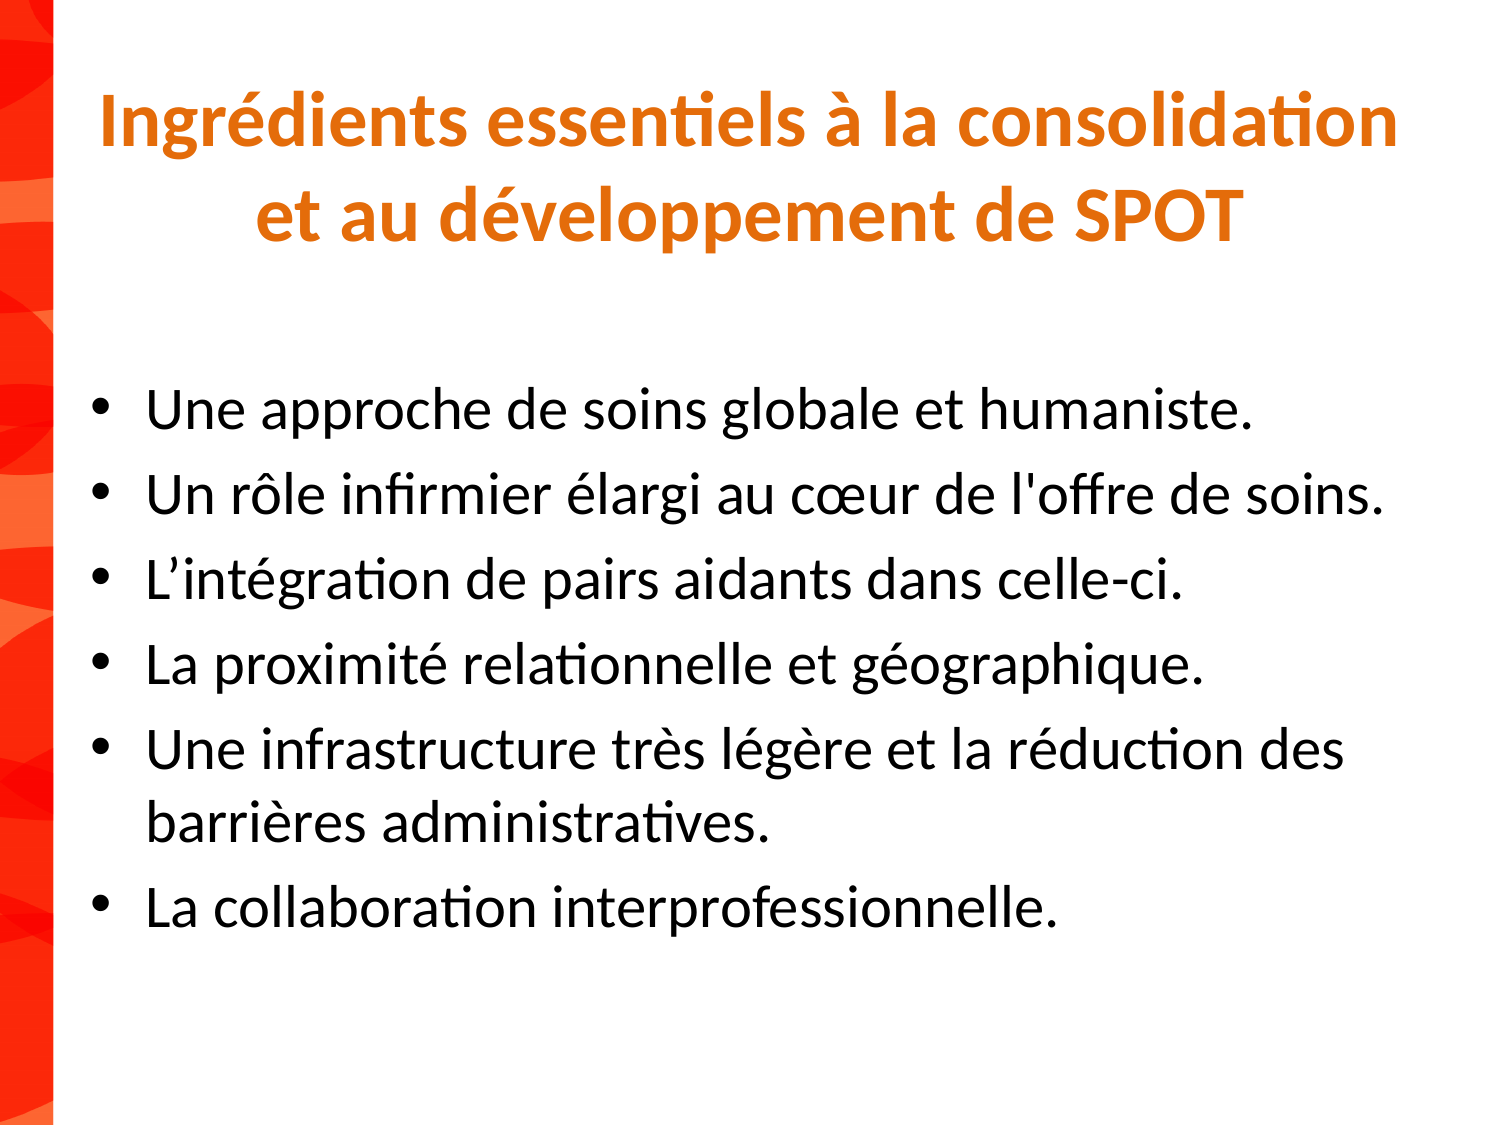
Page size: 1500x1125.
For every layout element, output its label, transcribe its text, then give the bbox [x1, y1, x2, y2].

list Une approche de soins globale et humaniste. Un rôle infirmier élargi au cœur de l'offre de soins. L’intégration de pairs aidants dans celle-ci. La proximité relationnelle et géographique. Une infrastructure très légère et la réduction des barrières administratives. La collaboration interprofessionnelle. [75, 361, 1425, 1005]
title Ingrédients essentiels à la consolidation et au développement de SPOT [75, 45, 1425, 279]
picture [0, 0, 54, 1125]
